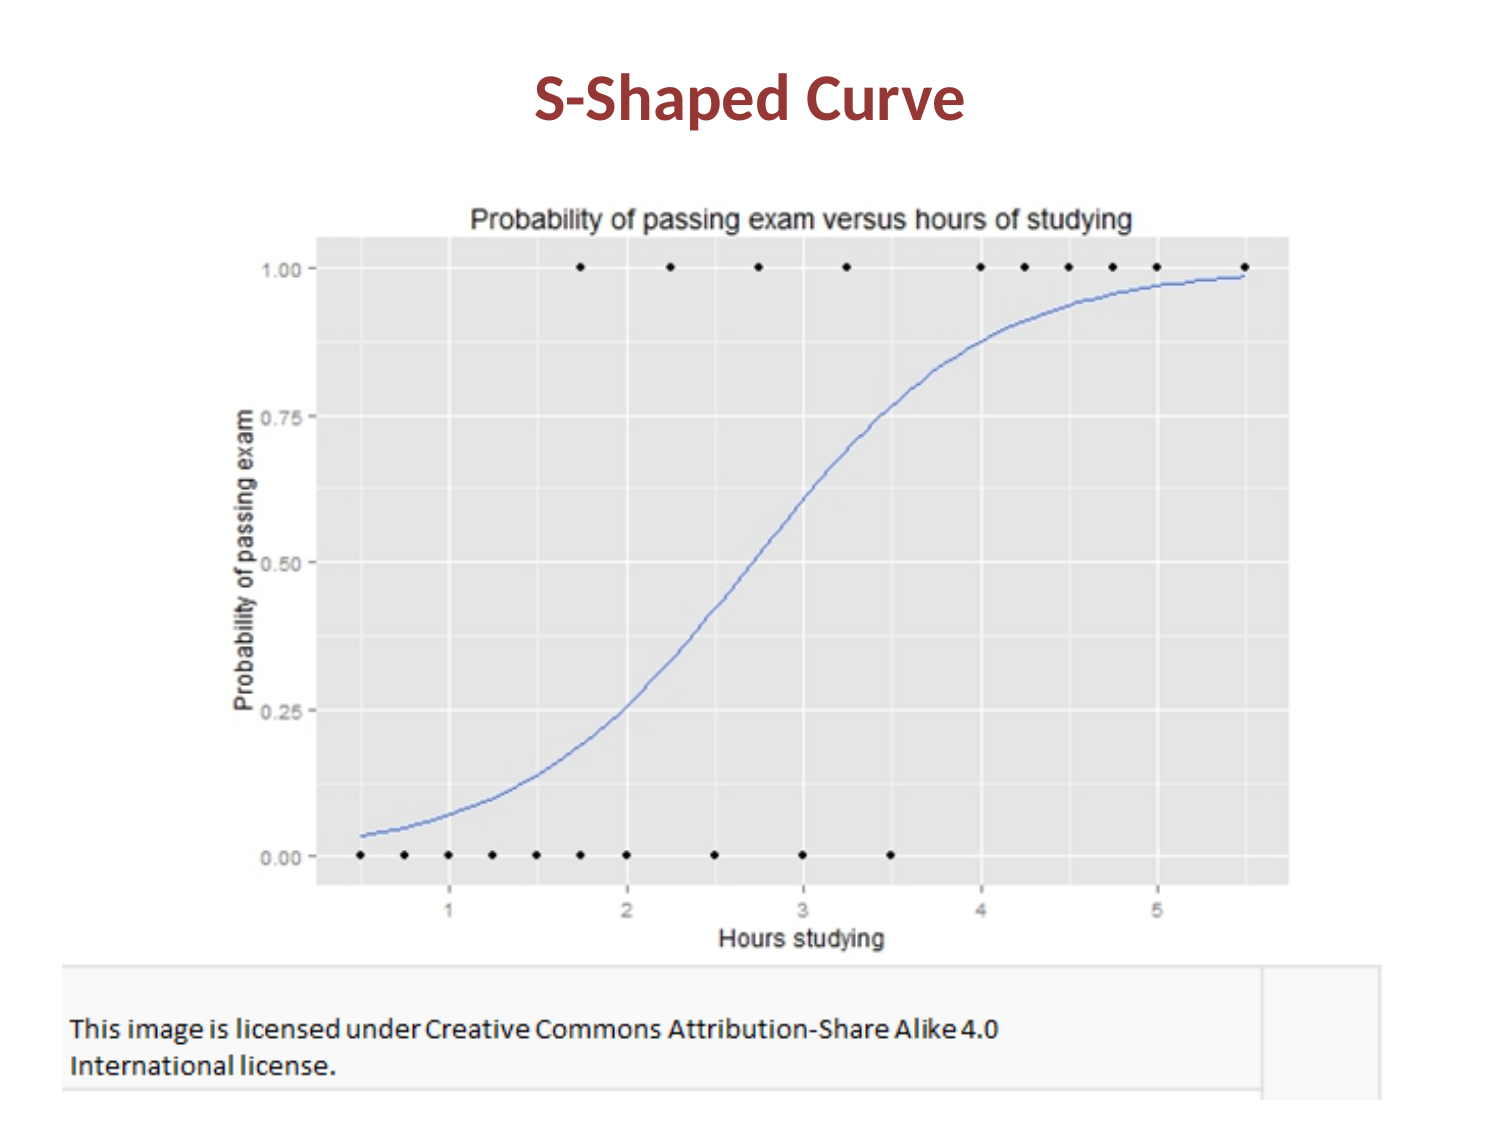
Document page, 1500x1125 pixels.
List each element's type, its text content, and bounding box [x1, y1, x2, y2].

picture [62, 179, 1458, 1101]
title S-Shaped Curve [75, 0, 1425, 178]
